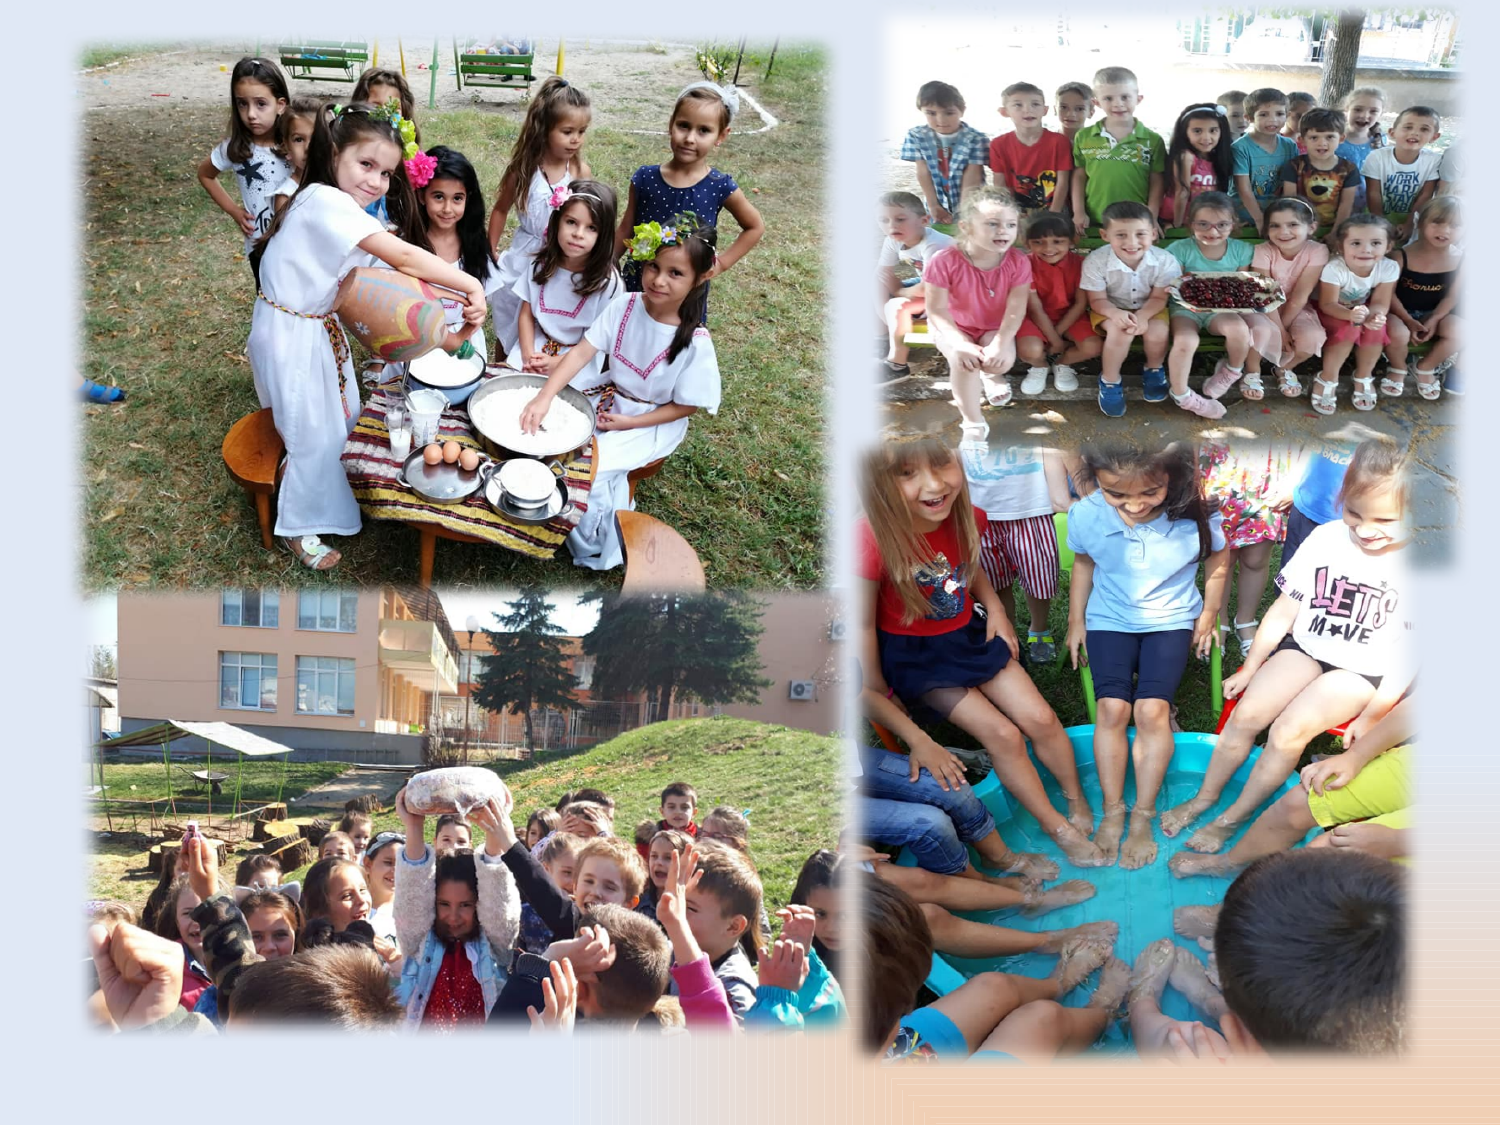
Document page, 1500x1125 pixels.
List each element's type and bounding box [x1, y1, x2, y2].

list [64, 30, 844, 616]
picture [76, 0, 1471, 1071]
